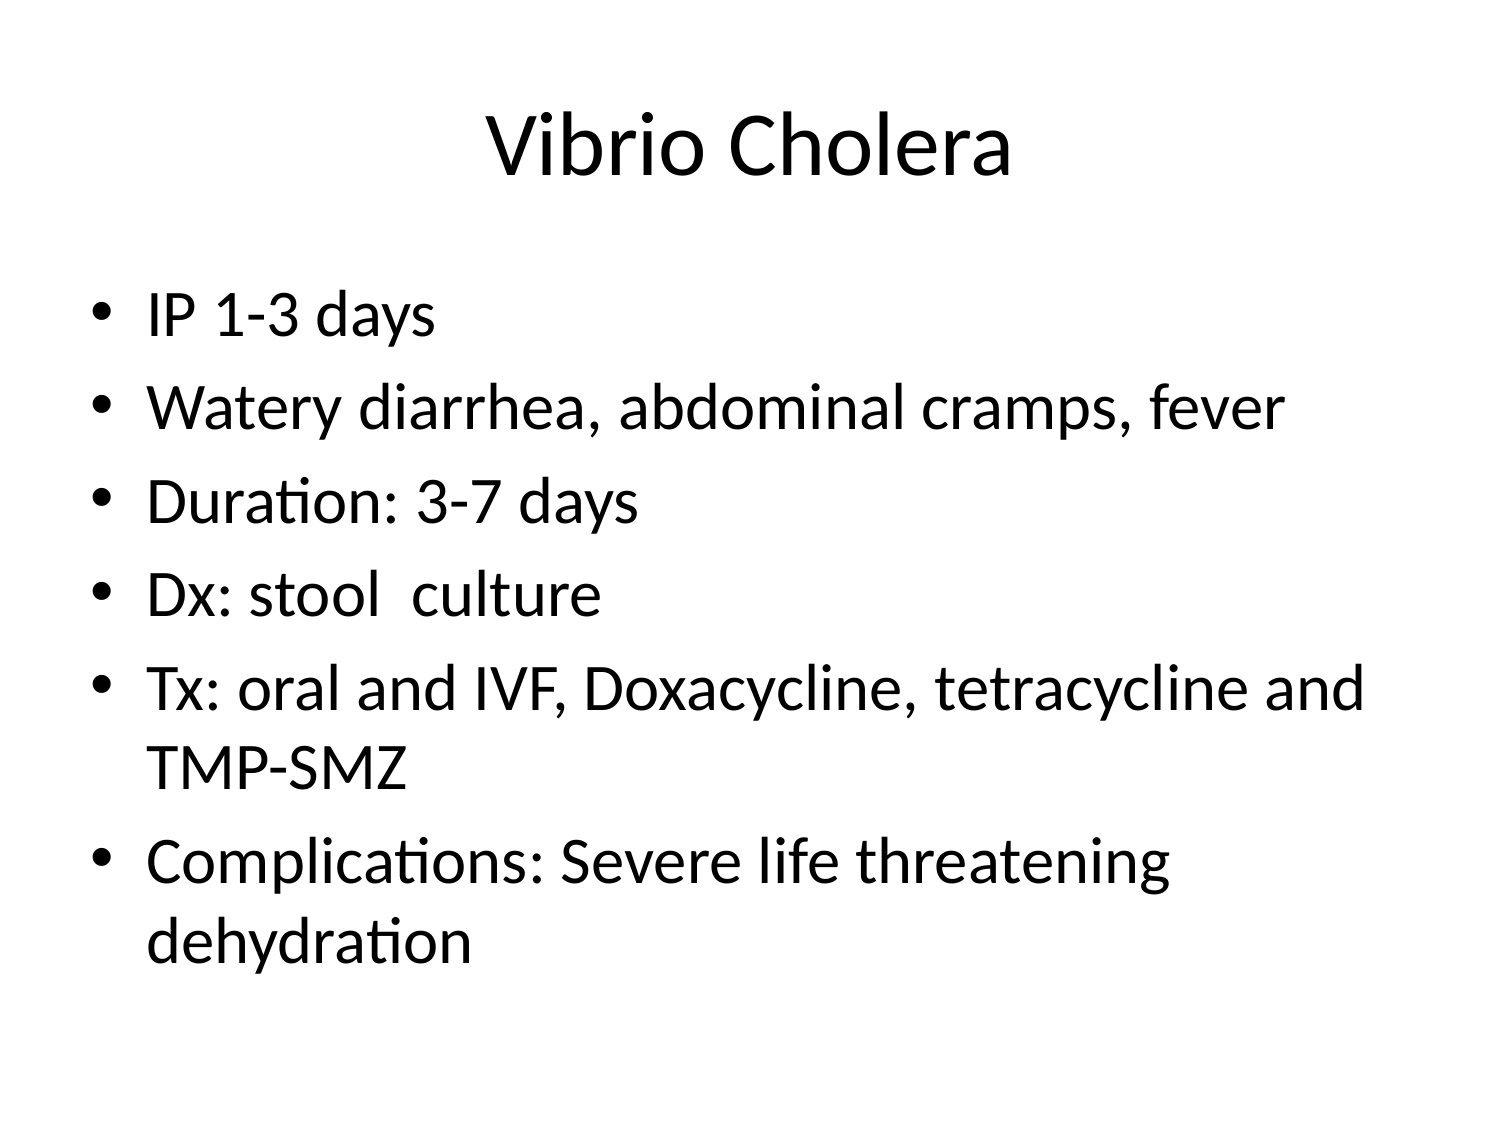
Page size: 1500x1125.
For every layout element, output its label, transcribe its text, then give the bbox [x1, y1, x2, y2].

title Vibrio Cholera [75, 45, 1425, 233]
list IP 1-3 days Watery diarrhea, abdominal cramps, fever Duration: 3-7 days Dx: stool culture Tx: oral and IVF, Doxacycline, tetracycline and TMP-SMZ Complications: Severe life threatening dehydration [75, 262, 1425, 1005]
